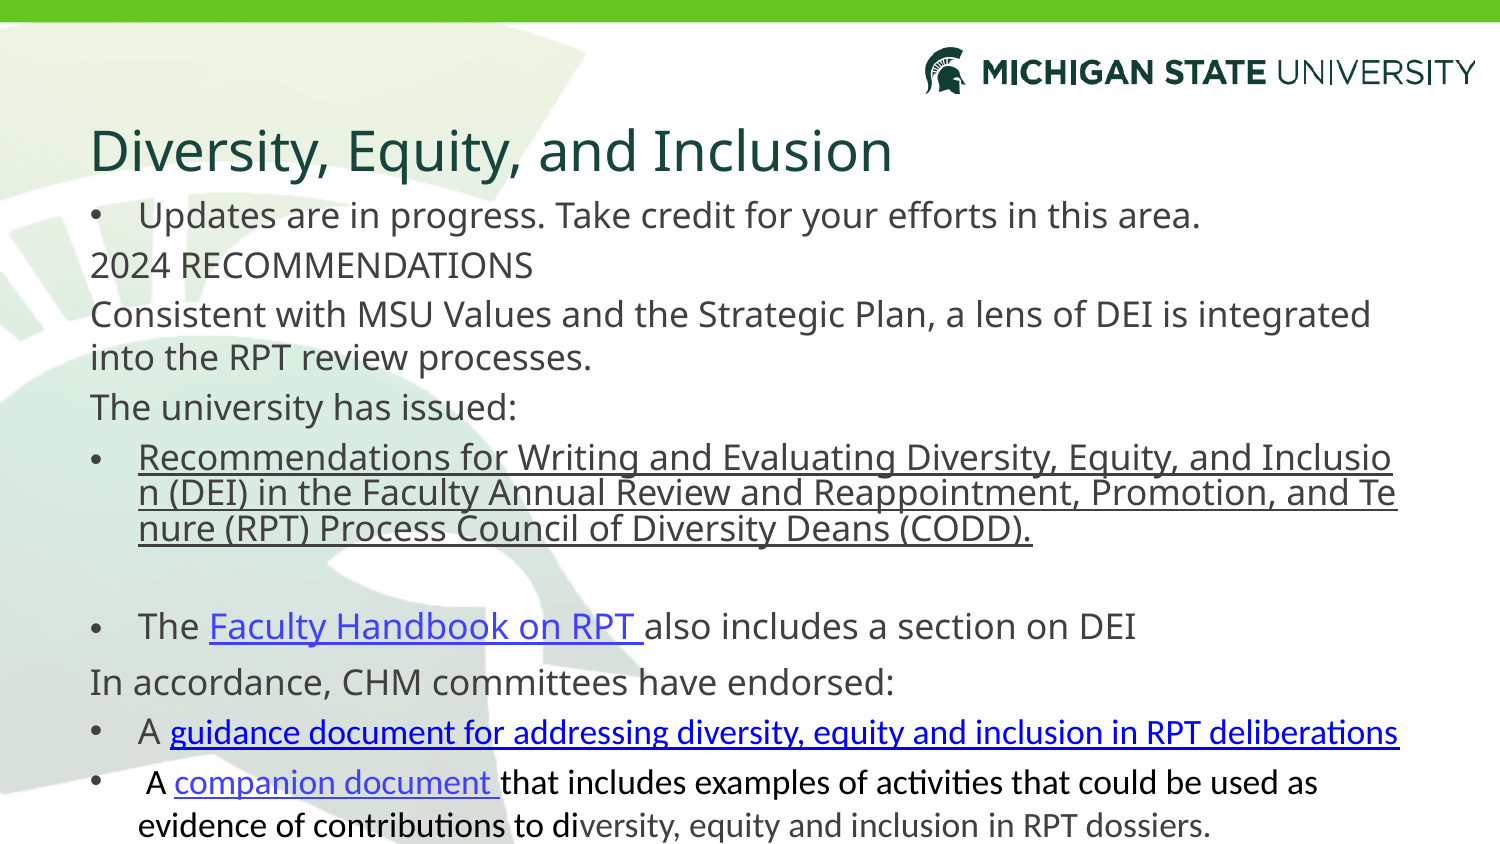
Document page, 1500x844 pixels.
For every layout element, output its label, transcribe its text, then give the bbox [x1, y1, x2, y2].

list Updates are in progress. Take credit for your efforts in this area. 2024 RECOMMENDATIONS Consistent with MSU Values and the Strategic Plan, a lens of DEI is integrated into the RPT review processes. The university has issued: Recommendations for Writing and Evaluating Diversity, Equity, and Inclusion (DEI) in the Faculty Annual Review and Reappointment, Promotion, and Tenure (RPT) Process Council of Diversity Deans (CODD). The Faculty Handbook on RPT also includes a section on DEI In accordance, CHM committees have endorsed: A guidance document for addressing diversity, equity and inclusion in RPT deliberations A companion document that includes examples of activities that could be used as evidence of contributions to diversity, equity and inclusion in RPT dossiers. [75, 185, 1425, 800]
title Diversity, Equity, and Inclusion [75, 107, 1425, 185]
